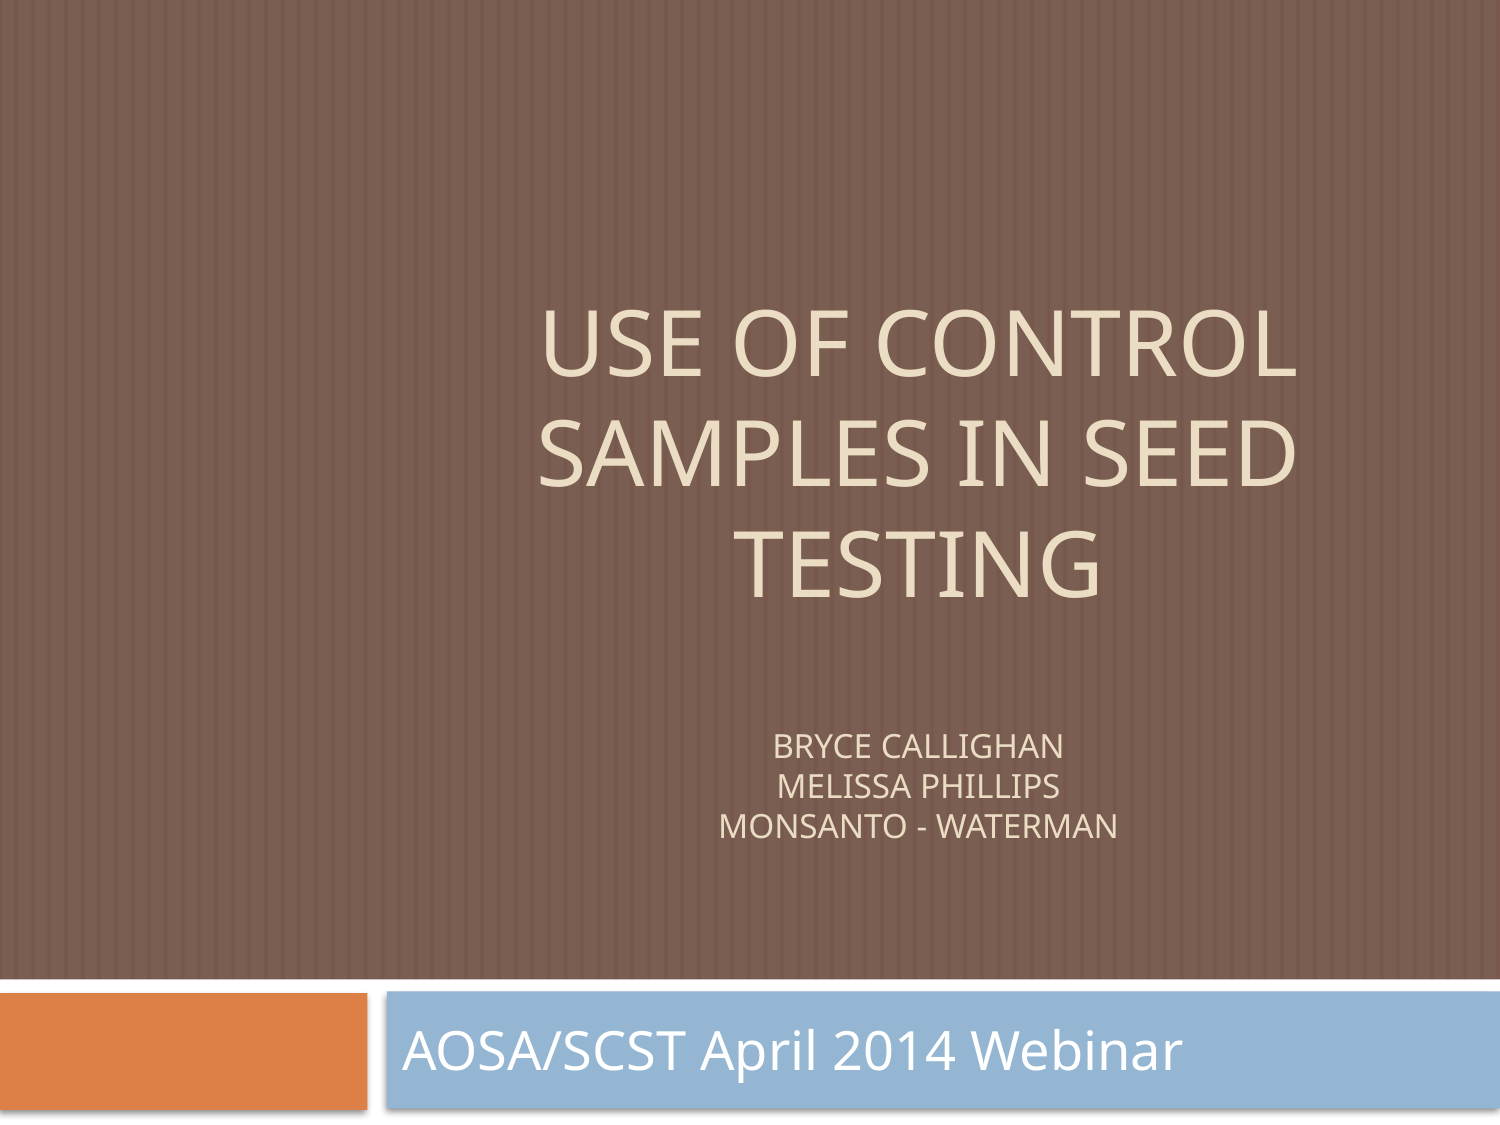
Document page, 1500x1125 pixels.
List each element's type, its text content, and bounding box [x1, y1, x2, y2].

subtitle AOSA/SCST April 2014 Webinar [387, 992, 1488, 1105]
title Use of Control Samples in Seed Testing Bryce Callighan Melissa Phillips Monsanto - Waterman [387, 249, 1450, 963]
